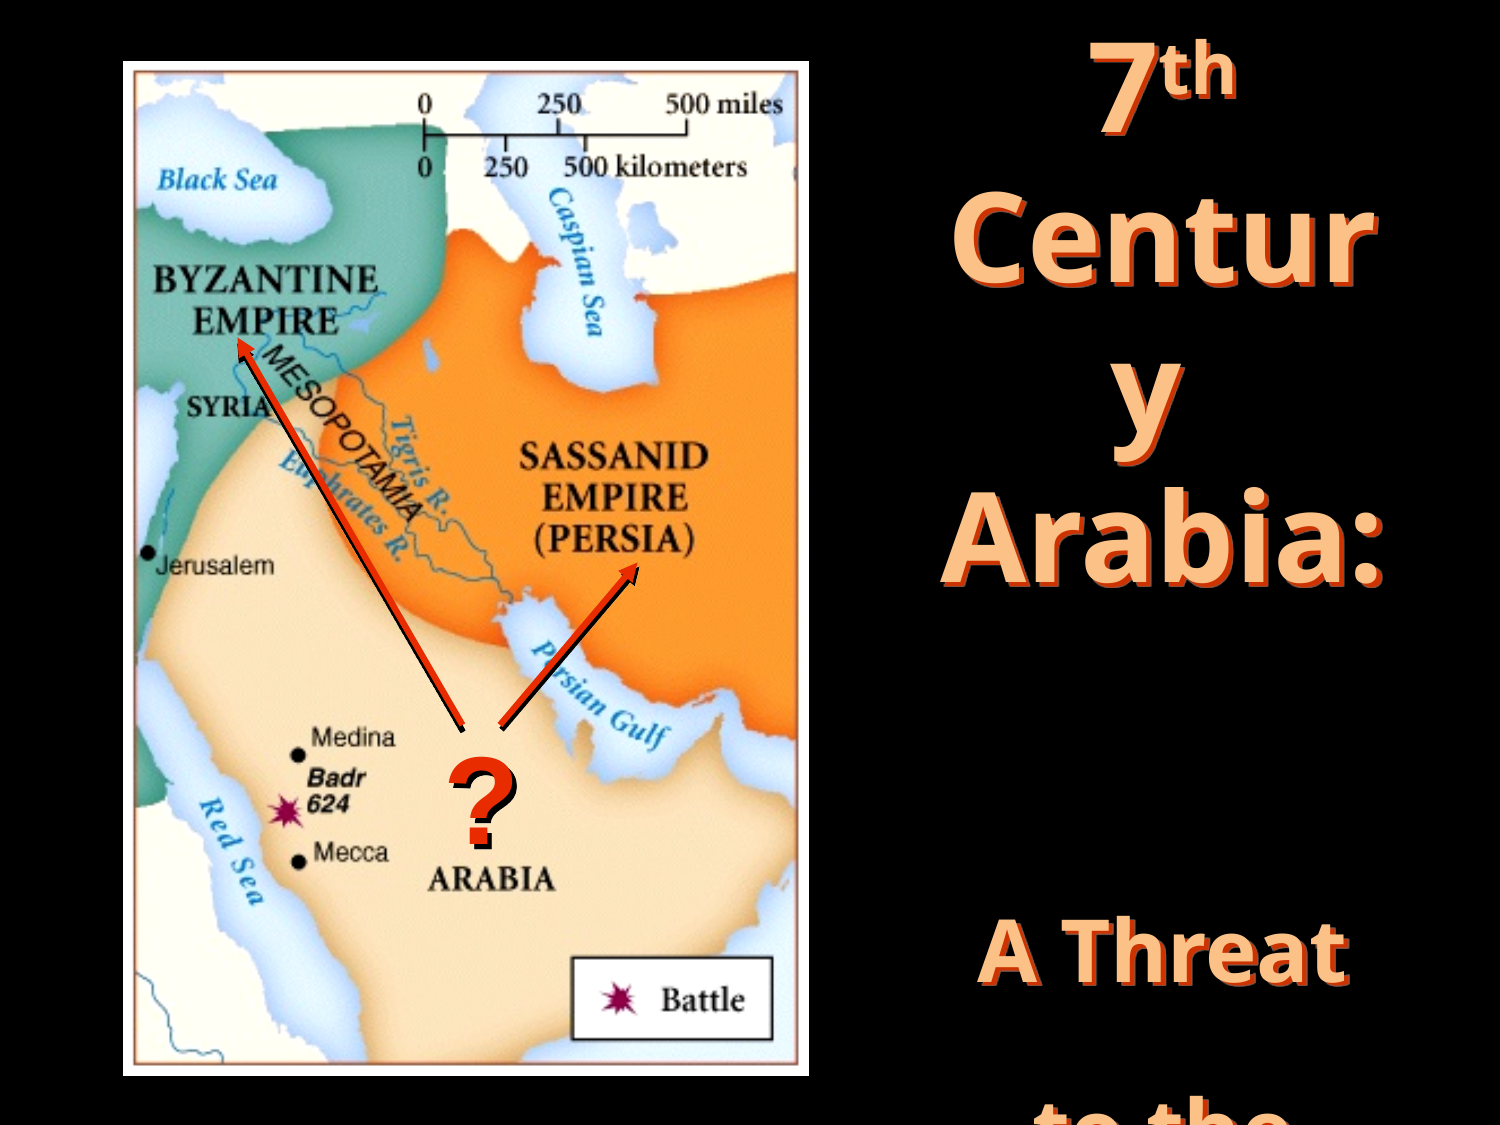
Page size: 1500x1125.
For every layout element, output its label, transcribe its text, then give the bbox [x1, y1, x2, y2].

text_box 7th Century Arabia: A Threat to the Great Empires? [912, 0, 1413, 1125]
picture [124, 62, 808, 1076]
